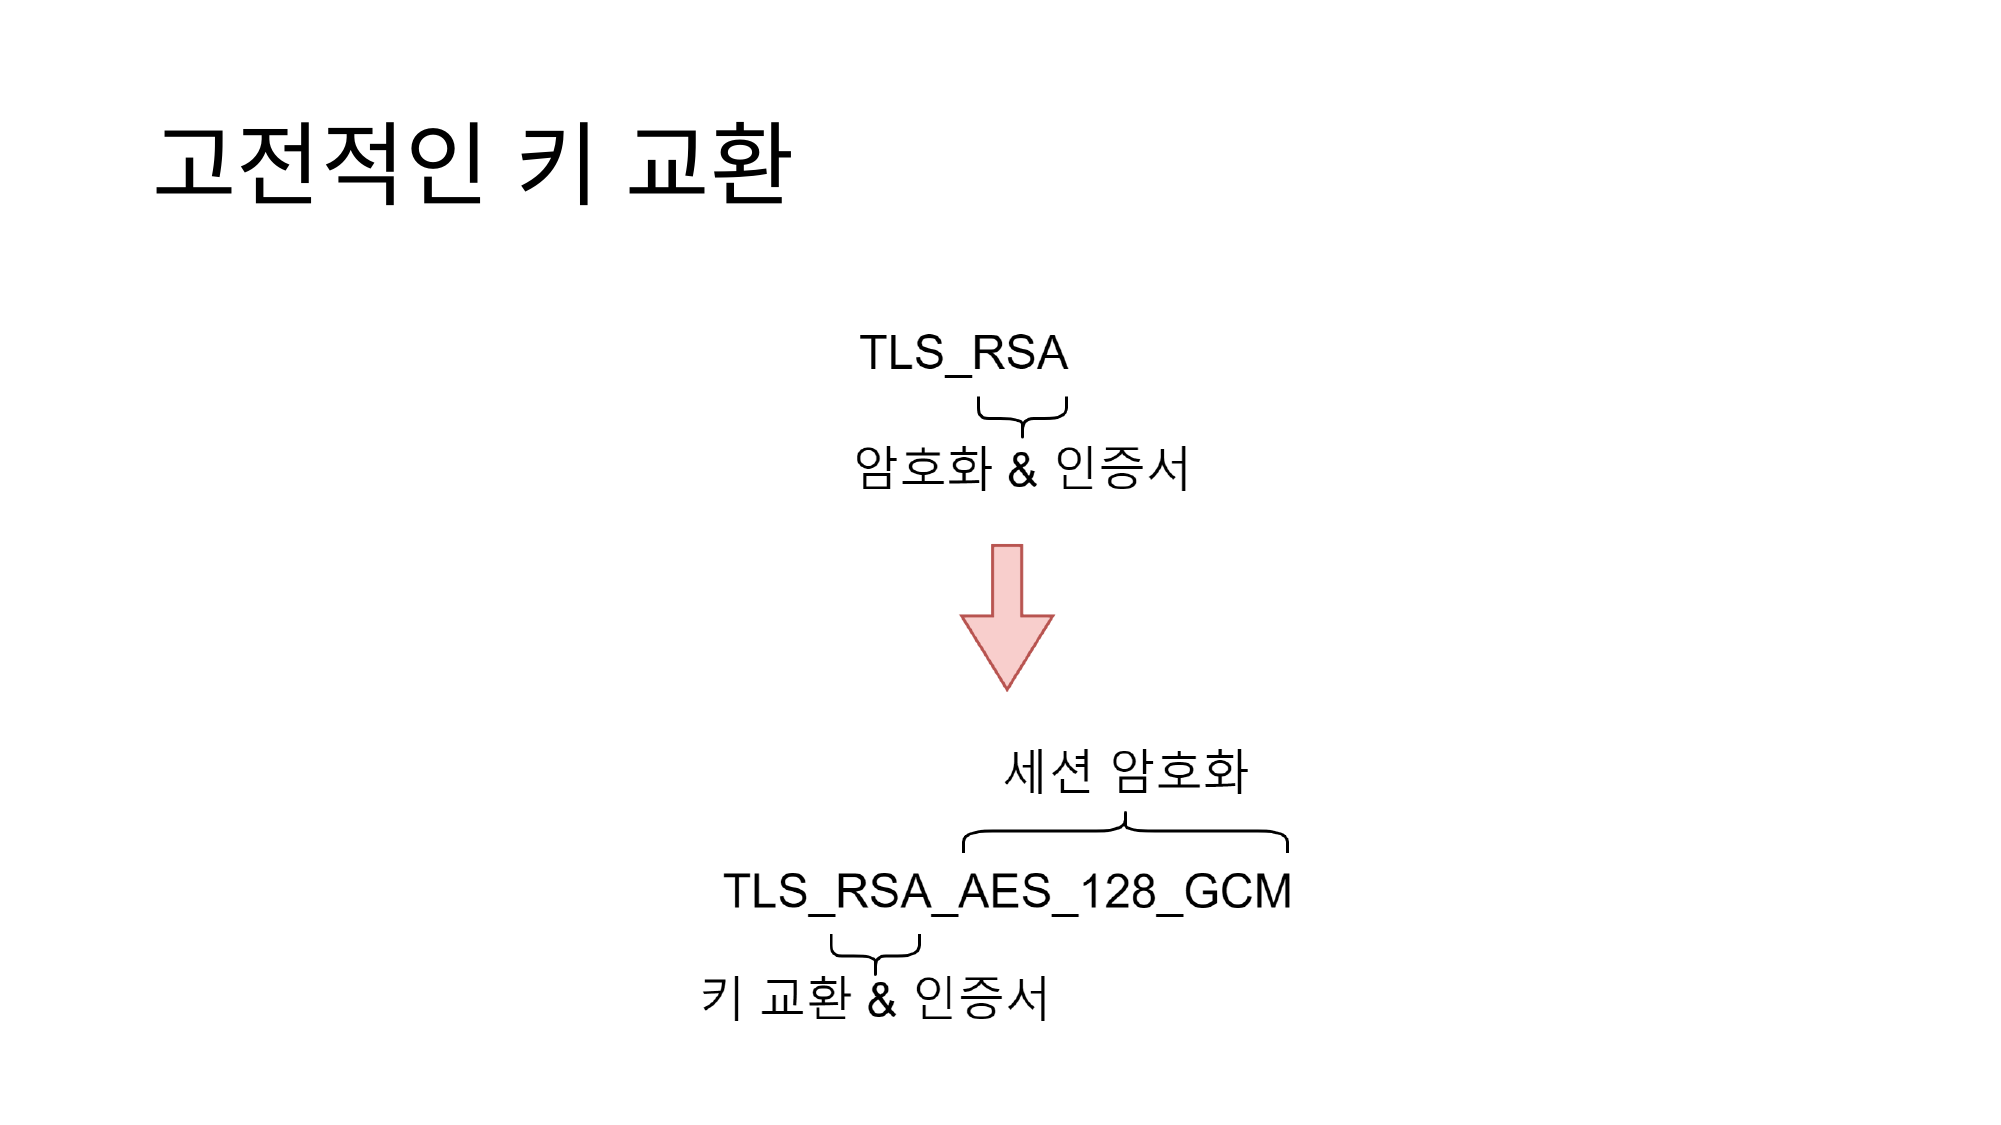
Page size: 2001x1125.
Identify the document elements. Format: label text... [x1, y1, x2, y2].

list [638, 277, 1362, 1072]
title 고전적인 키 교환 [137, 59, 1000, 278]
